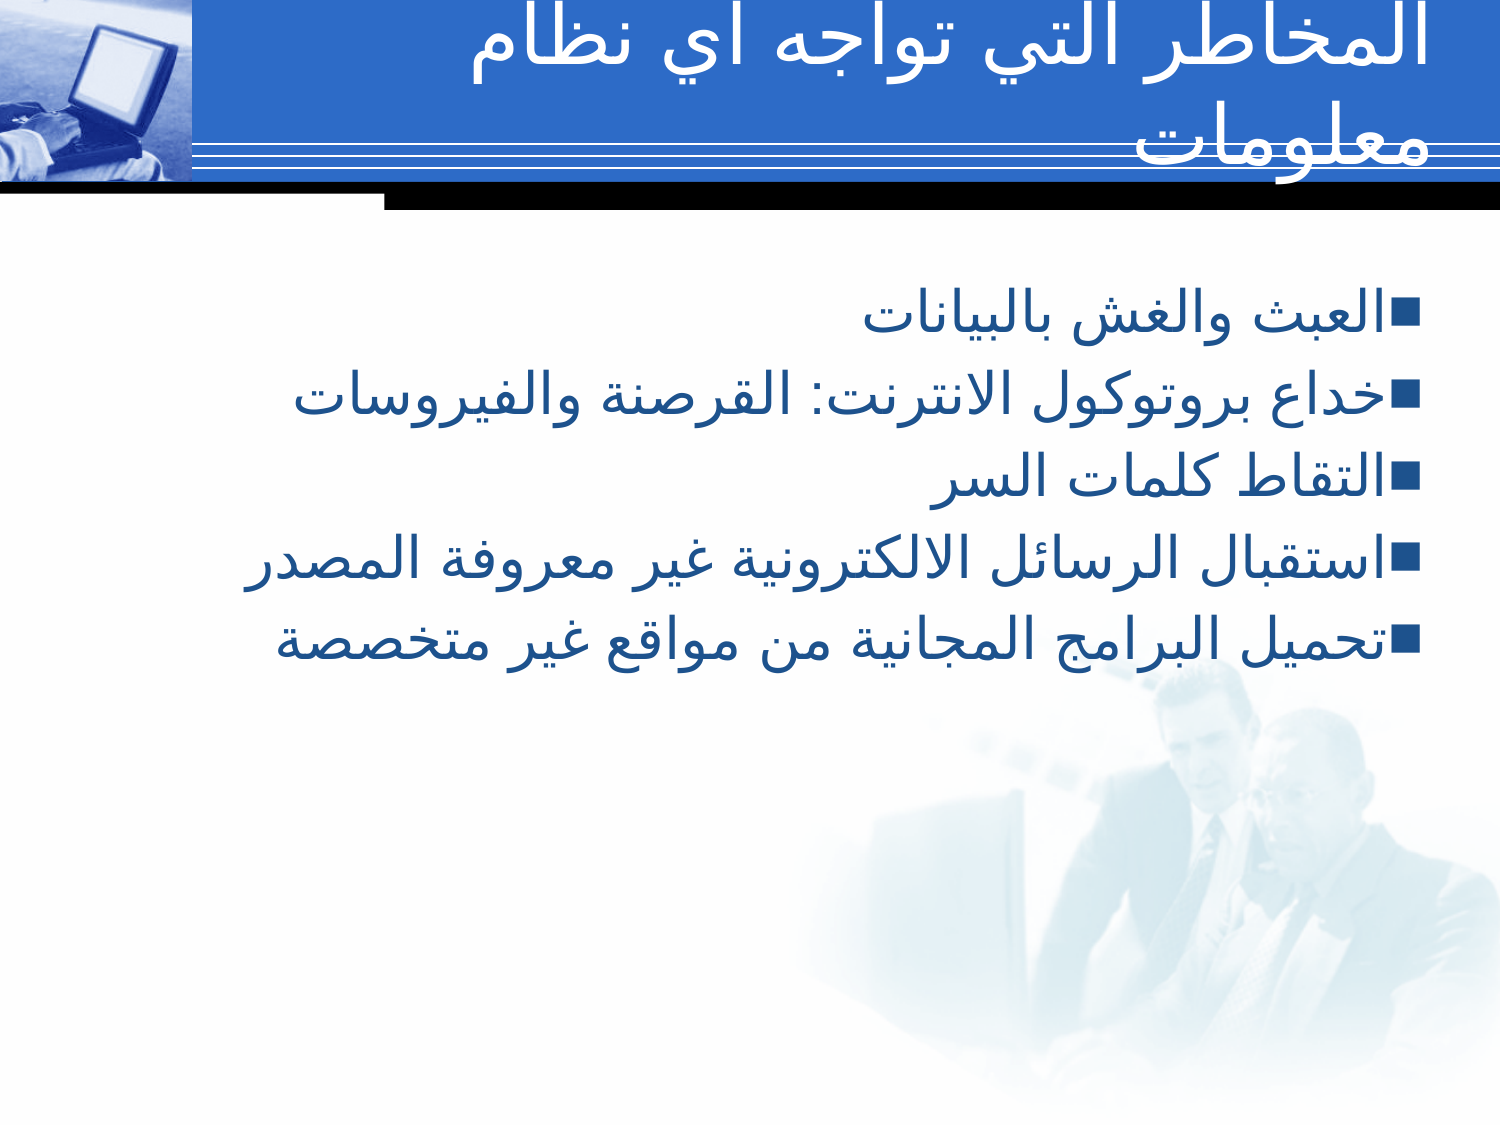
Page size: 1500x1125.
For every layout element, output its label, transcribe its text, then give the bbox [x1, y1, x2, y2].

picture [0, 194, 1500, 1125]
title المخاطر التي تواجه أي نظام معلومات [412, 37, 1450, 125]
list العبث والغش بالبيانات خداع بروتوكول الانترنت: القرصنة والفيروسات التقاط كلمات السر استقبال الرسائل الالكترونية غير معروفة المصدر تحميل البرامج المجانية من مواقع غير متخصصة [88, 267, 1439, 1092]
picture [0, 0, 192, 181]
